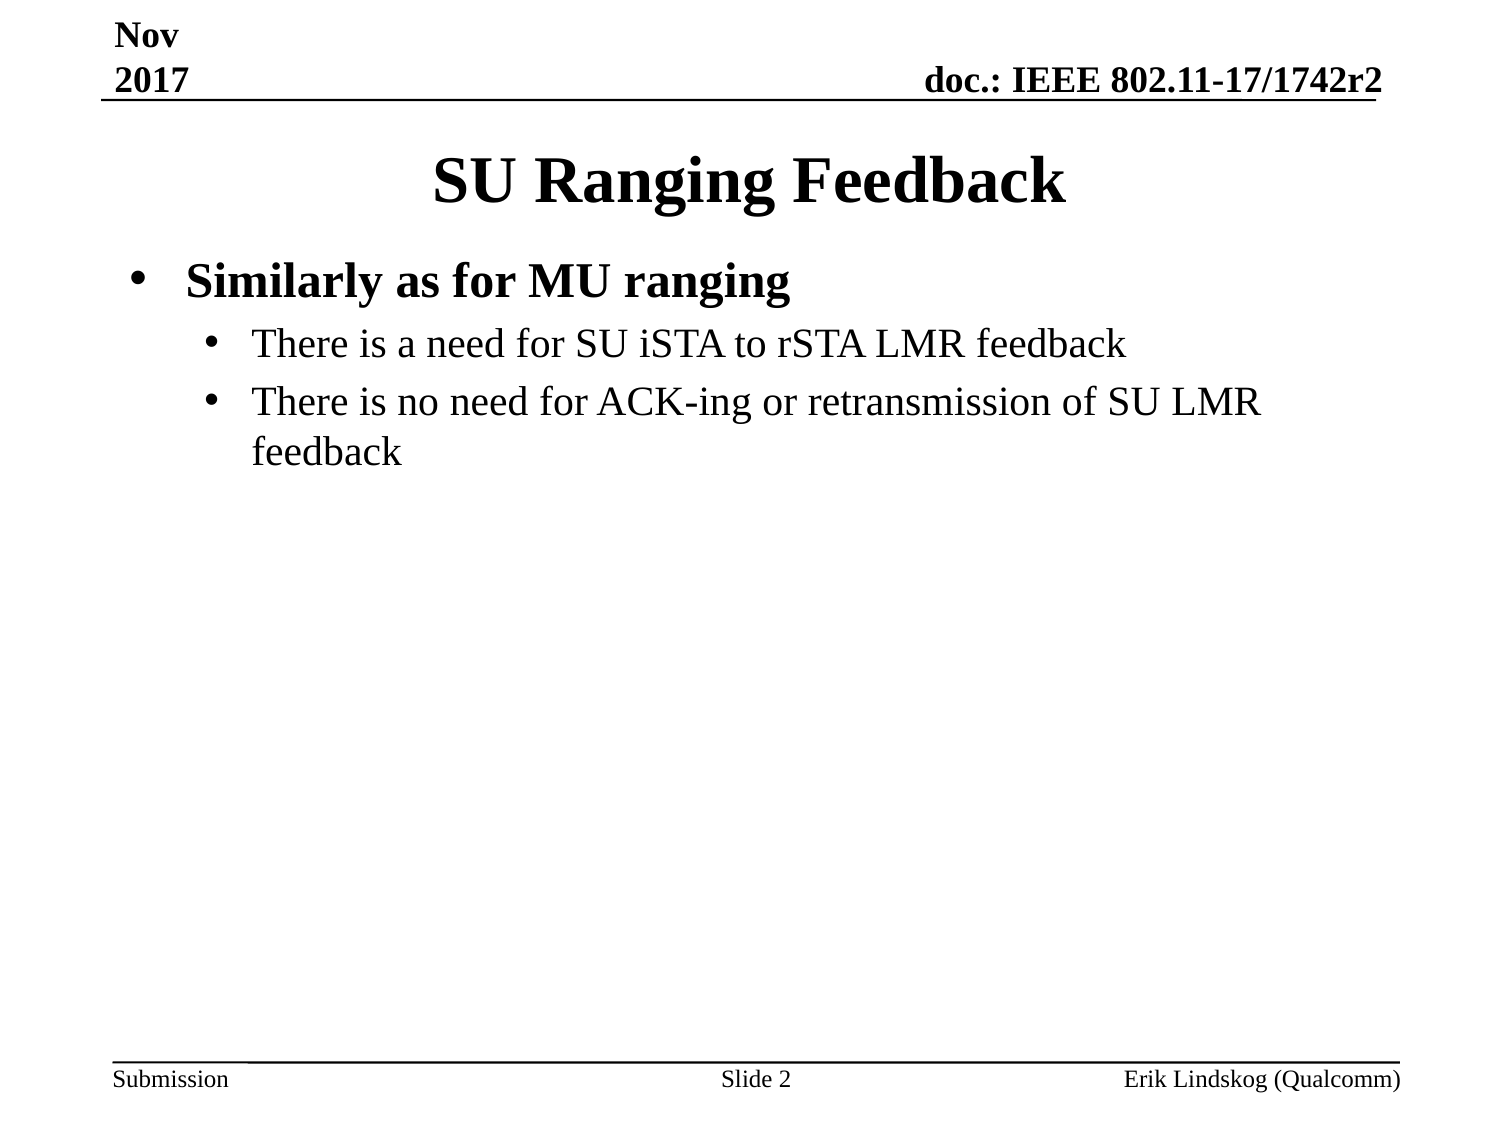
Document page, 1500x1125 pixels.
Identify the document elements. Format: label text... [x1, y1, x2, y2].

title SU Ranging Feedback [112, 112, 1388, 241]
footer Erik Lindskog (Qualcomm) [1006, 1061, 1402, 1093]
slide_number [114, 54, 259, 101]
slide_number Slide 2 [712, 1061, 800, 1093]
list Similarly as for MU ranging There is a need for SU iSTA to rSTA LMR feedback There is no need for ACK-ing or retransmission of SU LMR feedback [114, 239, 1390, 1008]
